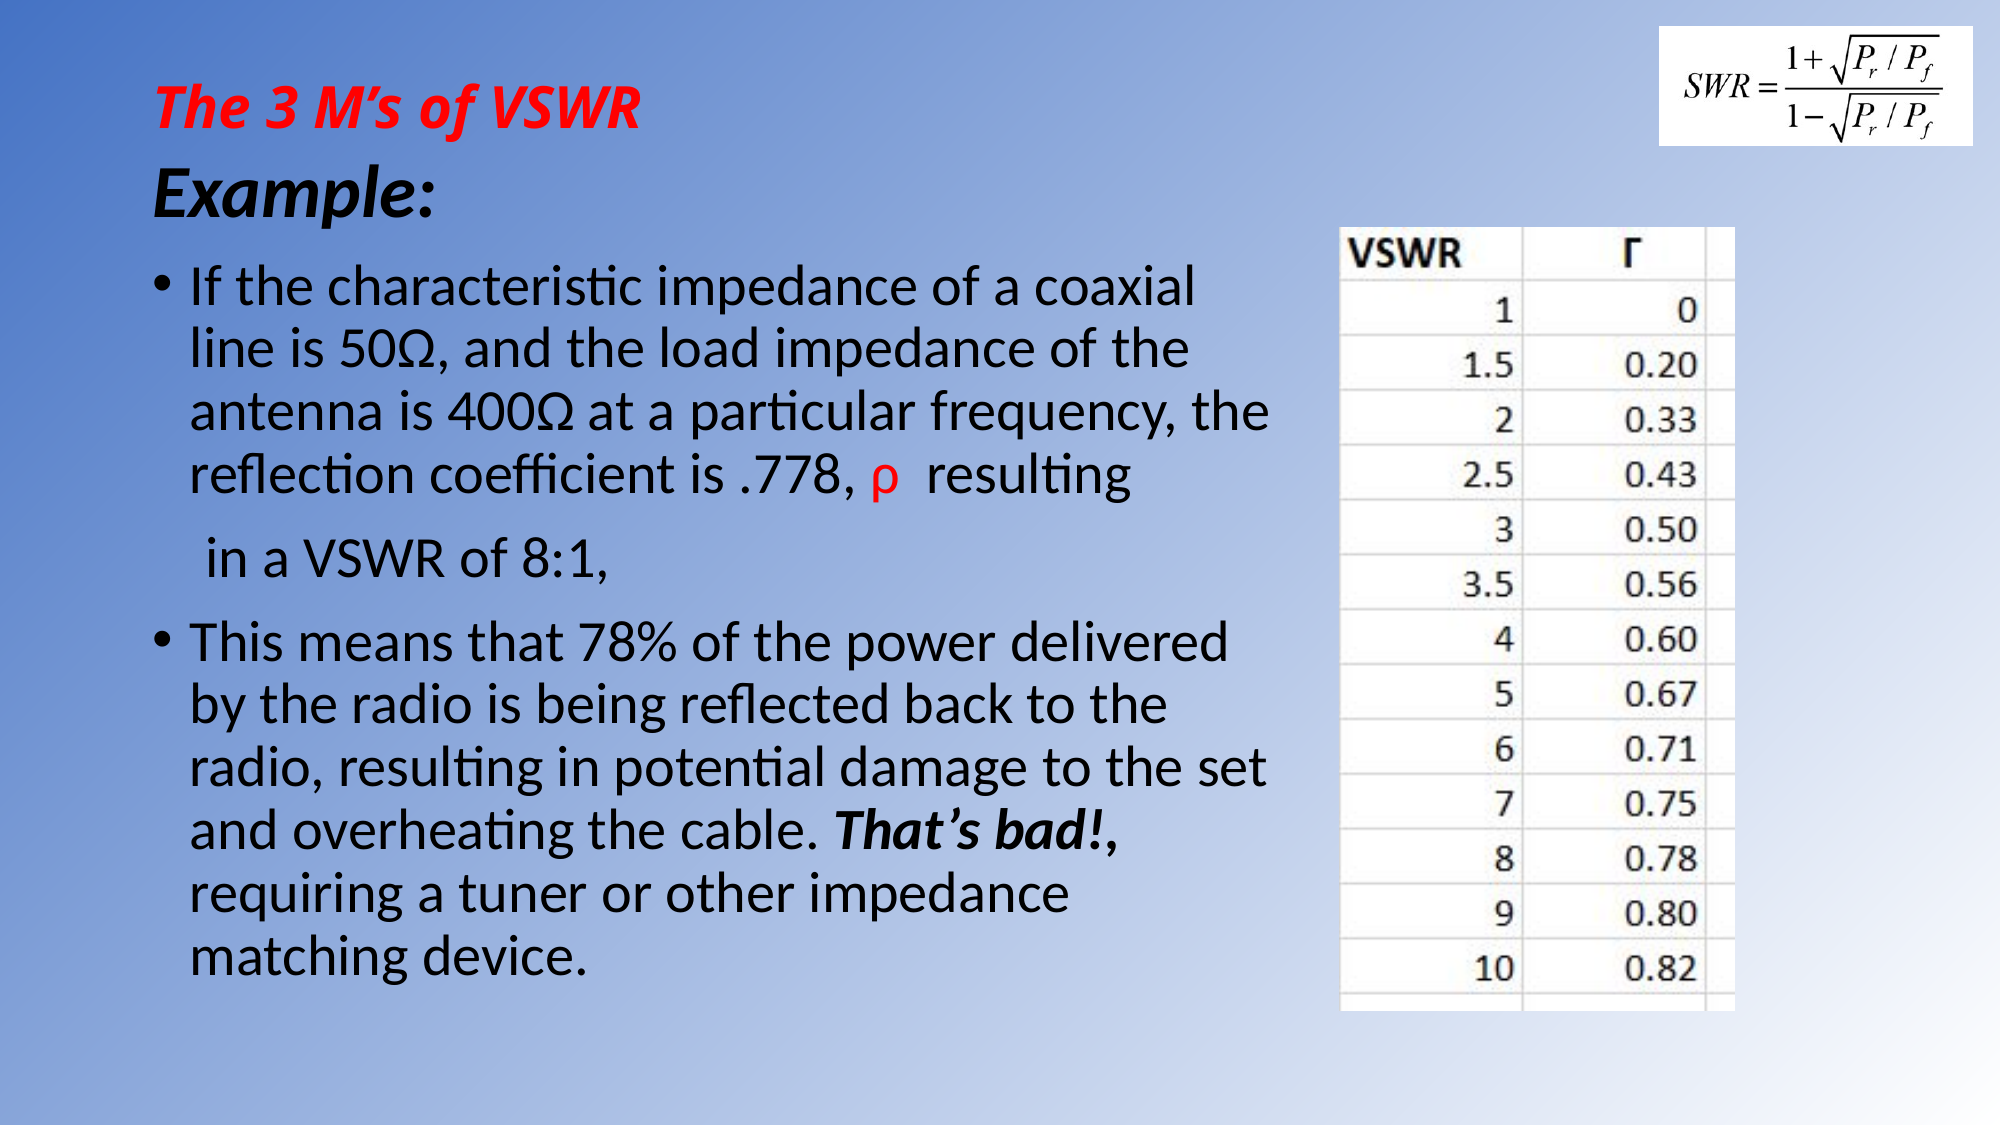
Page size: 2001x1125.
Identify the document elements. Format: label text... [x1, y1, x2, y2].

picture [1339, 227, 1735, 1011]
title The 3 M’s of VSWR [137, 59, 1863, 159]
picture [1659, 26, 1973, 146]
